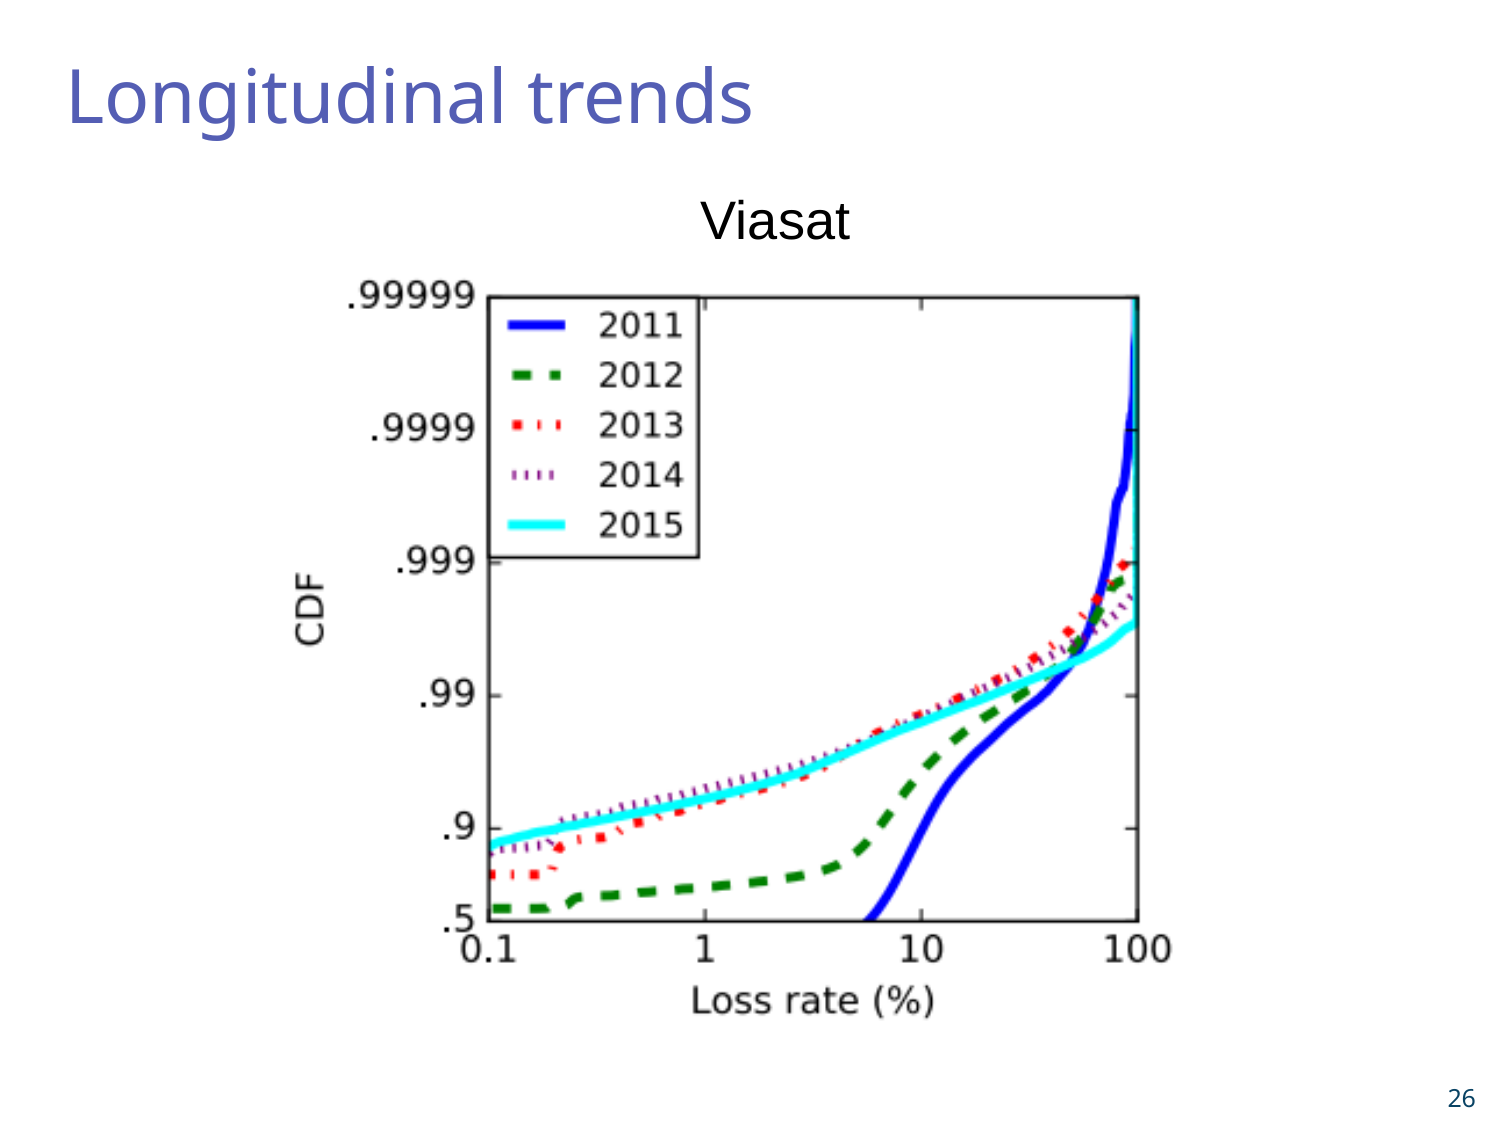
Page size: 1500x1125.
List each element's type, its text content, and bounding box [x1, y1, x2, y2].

title Longitudinal trends [49, 49, 1451, 138]
text_box Viasat [685, 178, 866, 257]
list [272, 258, 1191, 1042]
